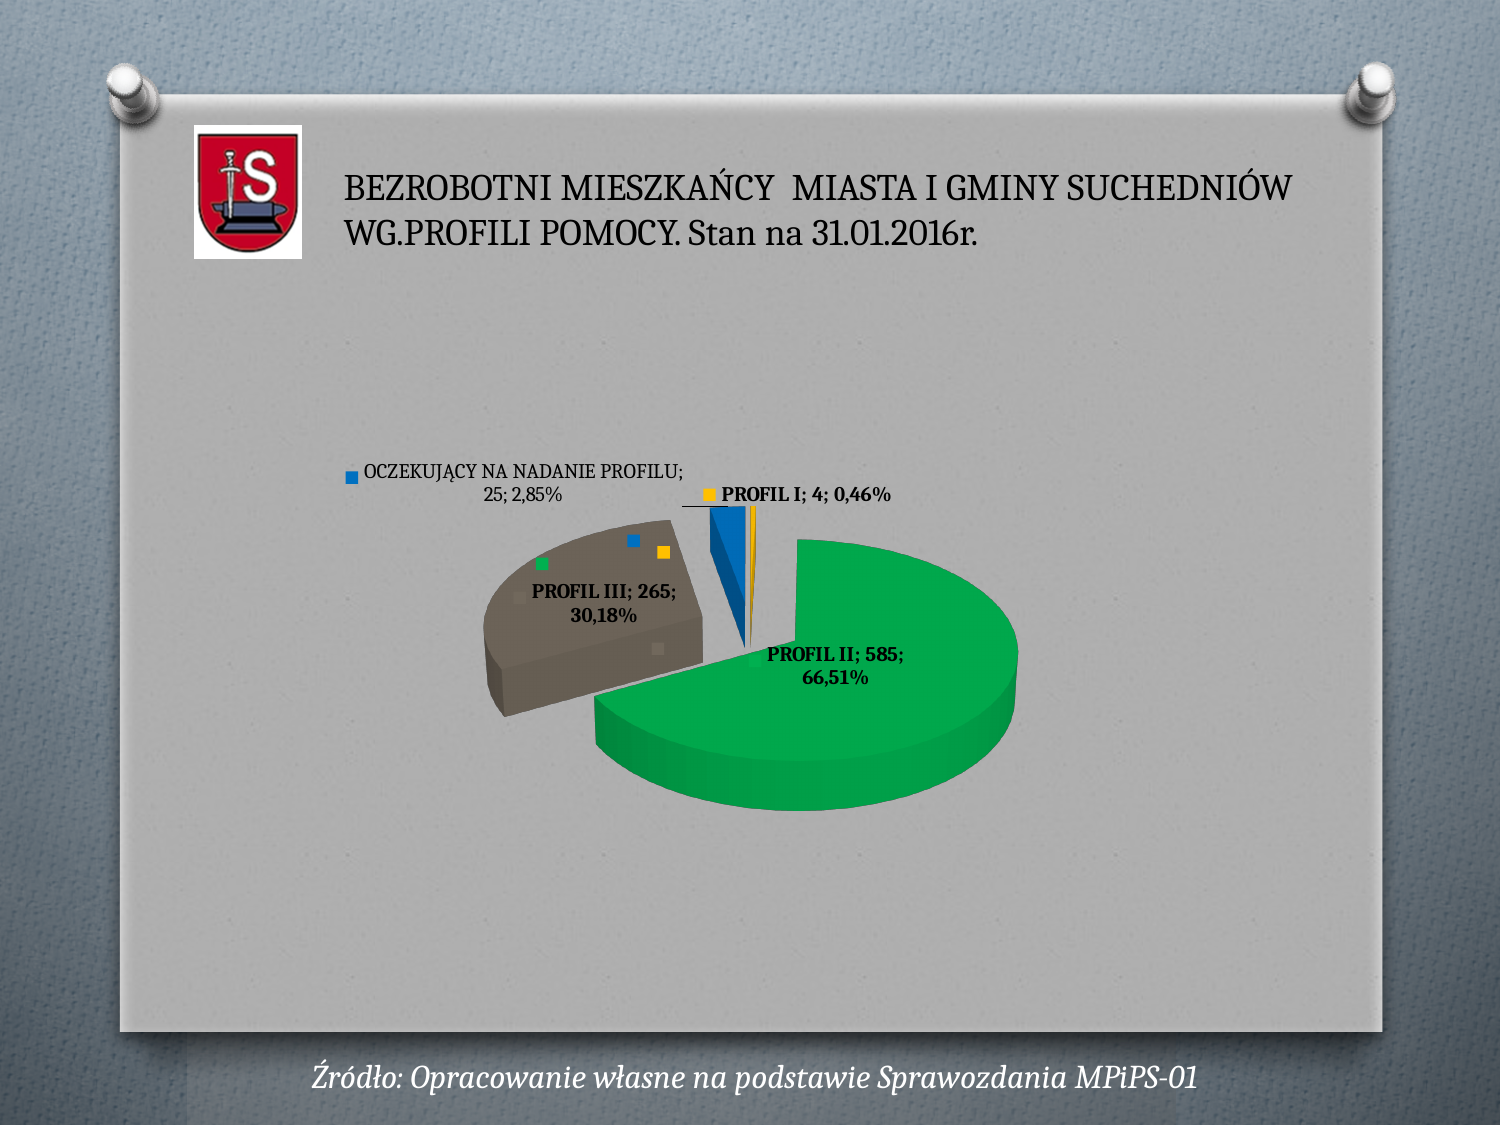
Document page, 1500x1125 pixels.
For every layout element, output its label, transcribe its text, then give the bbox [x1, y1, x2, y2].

picture [75, 29, 198, 153]
text_box BEZROBOTNI MIESZKAŃCY MIASTA I GMINY SUCHEDNIÓW WG.PROFILI POMOCY. Stan na 31.01.2016r. [328, 155, 1335, 260]
text_box Źródło: Opracowanie własne na podstawie Sprawozdania MPiPS-01 [132, 1047, 1385, 1103]
picture [1317, 35, 1439, 156]
chart [239, 347, 1257, 939]
picture [194, 125, 302, 259]
